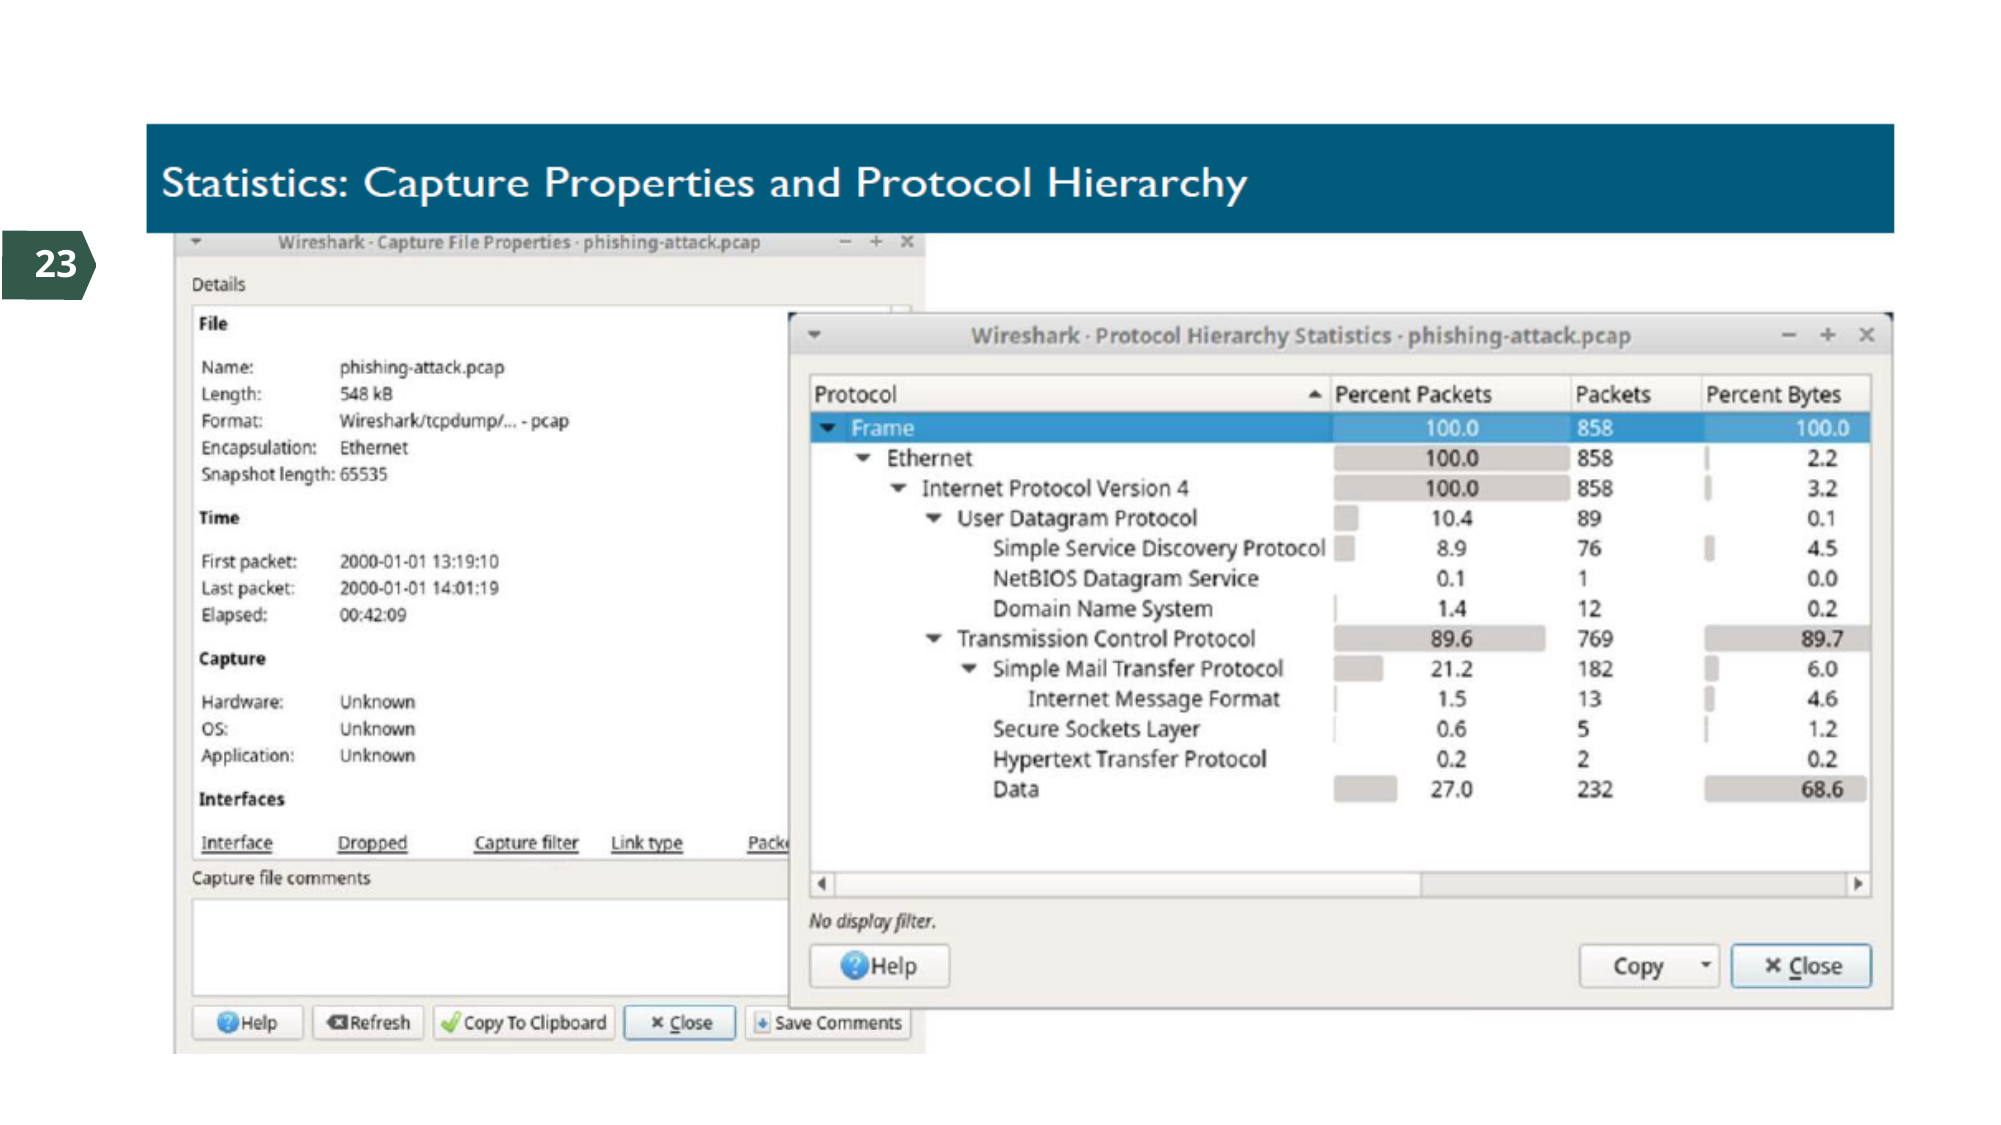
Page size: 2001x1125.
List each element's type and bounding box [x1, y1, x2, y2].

list [123, 83, 1938, 1054]
